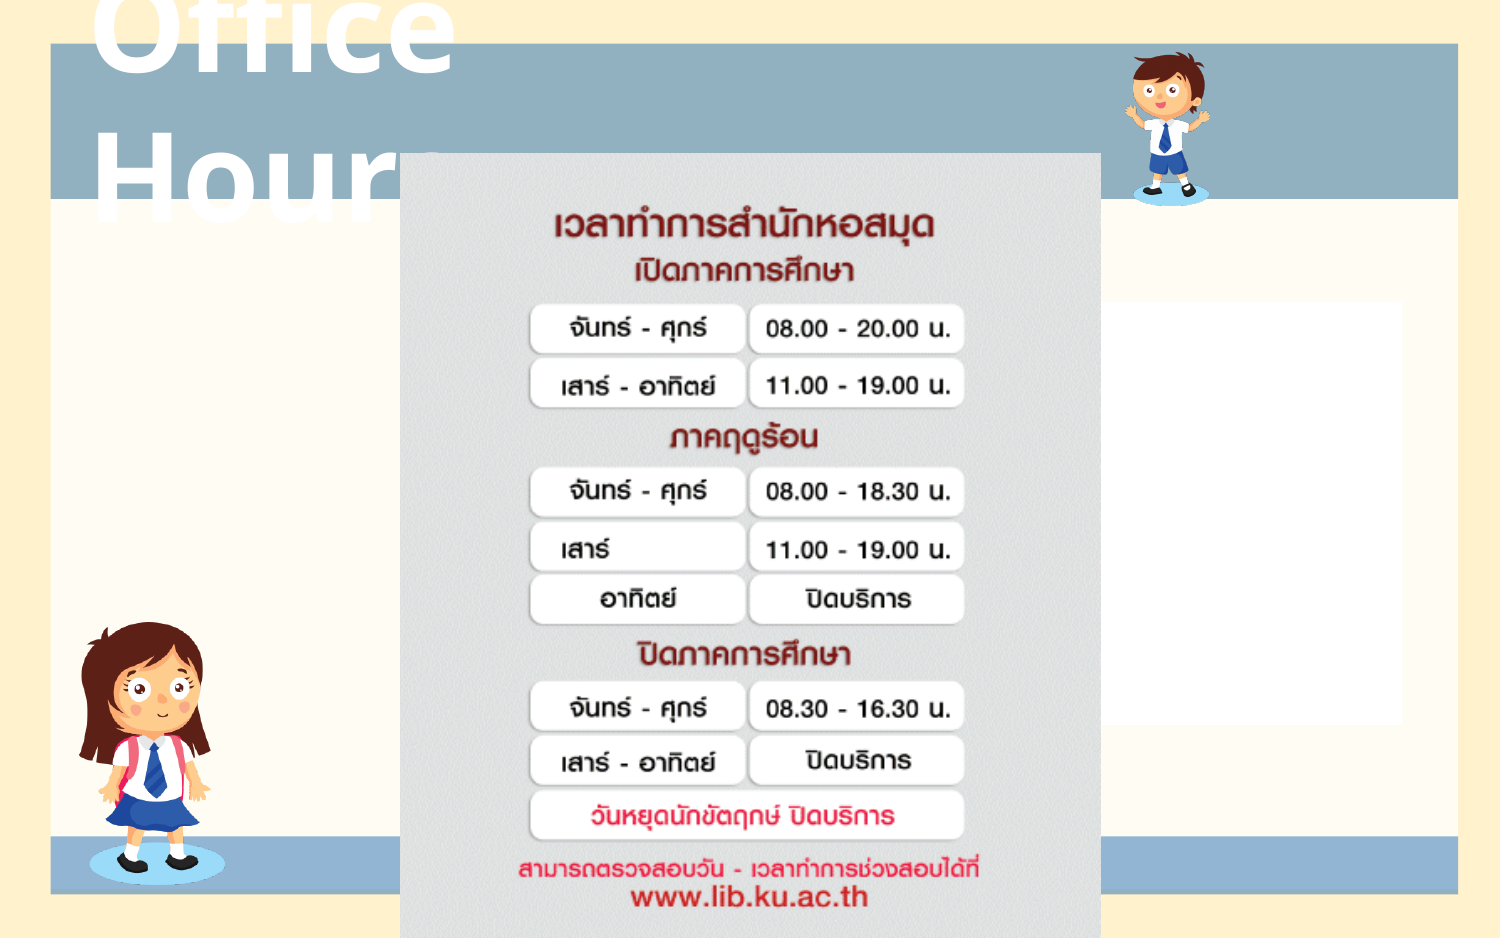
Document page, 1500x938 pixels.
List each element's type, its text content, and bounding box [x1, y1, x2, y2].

picture [1125, 52, 1210, 206]
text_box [400, 153, 1101, 938]
text_box [1101, 200, 1459, 835]
text_box [50, 43, 1459, 200]
picture [79, 622, 225, 885]
text_box [1101, 301, 1403, 726]
text_box [1101, 835, 1459, 895]
text_box Office Hours [72, 49, 878, 145]
text_box [50, 200, 400, 835]
text_box [50, 835, 400, 895]
